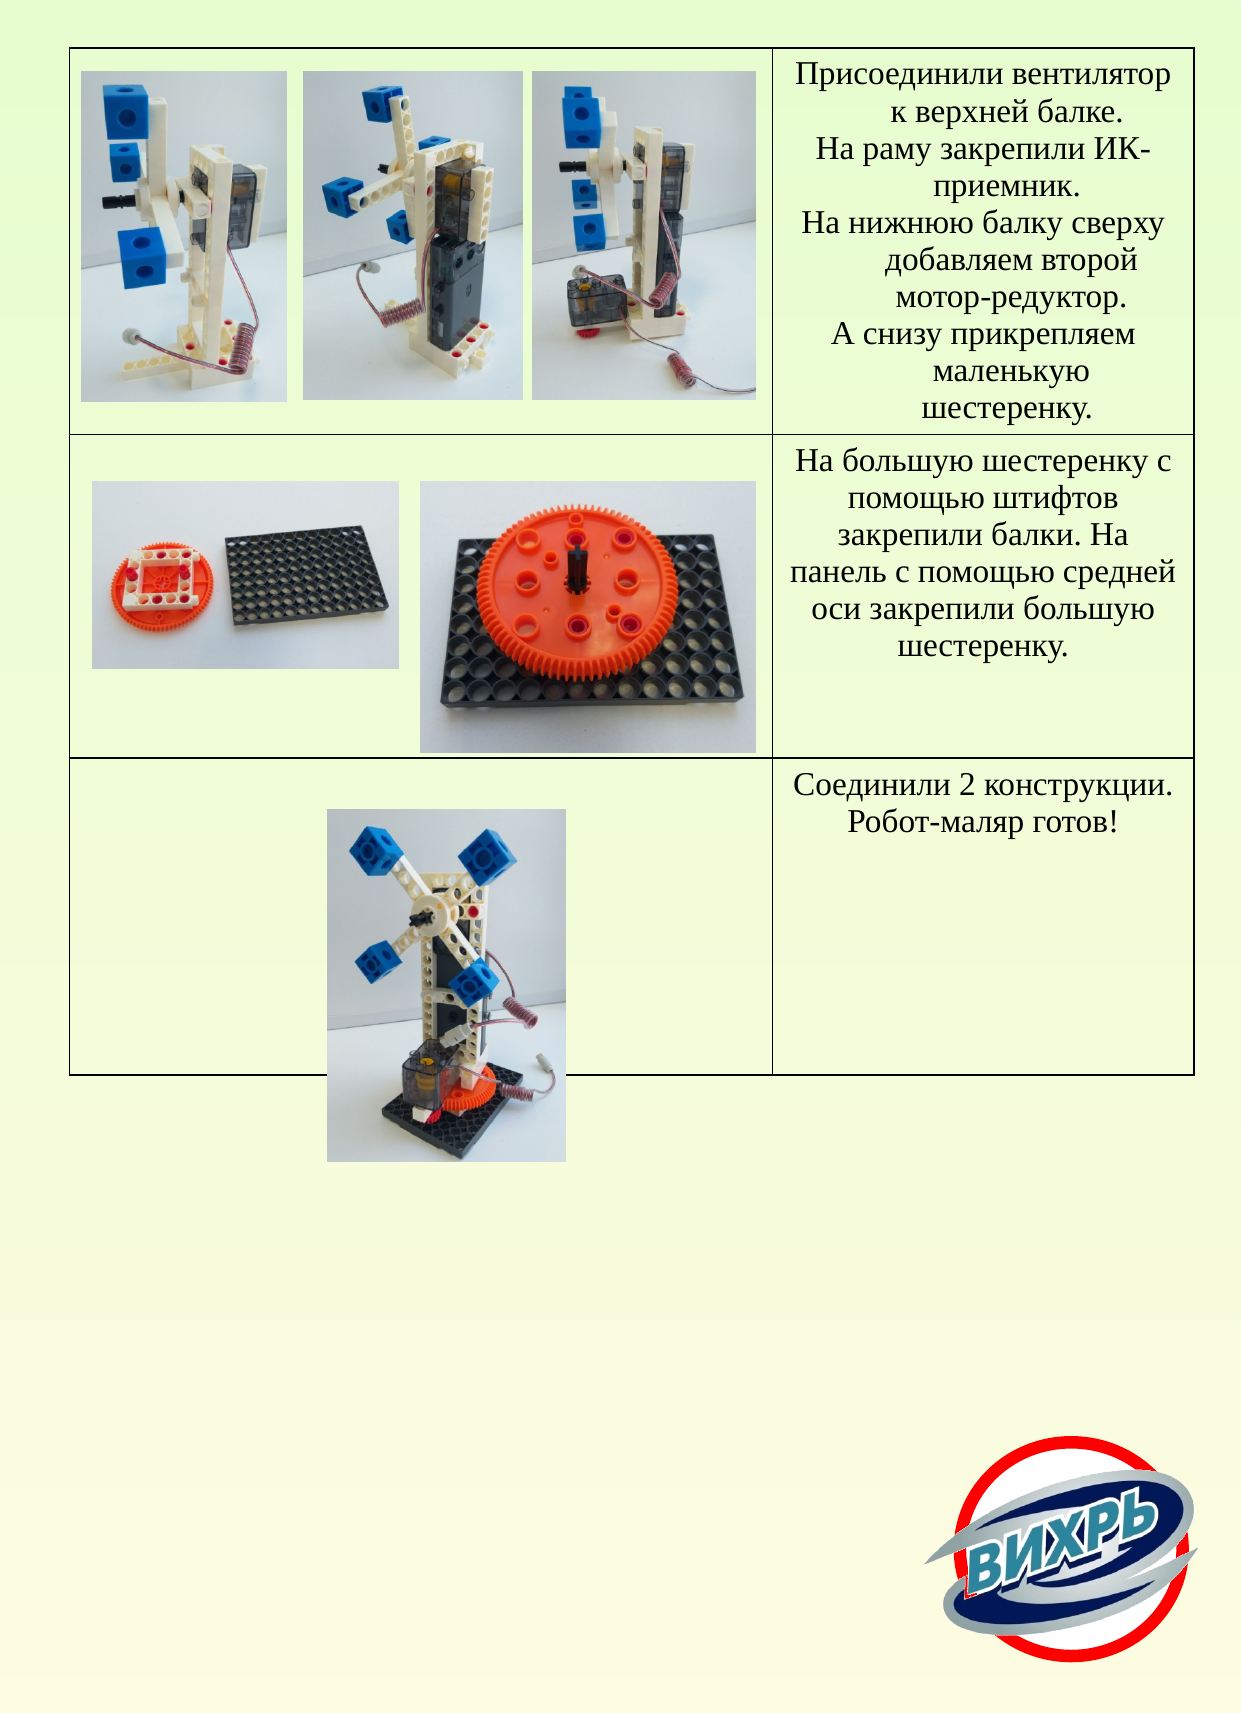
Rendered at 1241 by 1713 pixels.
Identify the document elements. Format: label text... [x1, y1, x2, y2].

table_cell На большую шестеренку с помощью штифтов закрепили балки. На панель с помощью средней оси закрепили большую шестеренку. [773, 435, 1193, 757]
picture [532, 70, 757, 400]
picture [924, 1465, 1198, 1655]
picture [80, 70, 287, 402]
table_header [70, 49, 772, 434]
table_cell Соединили 2 конструкции. Робот-маляр готов! [773, 759, 1193, 1074]
table_header Присоединили вентилятор к верхней балке. На раму закрепили ИК-приемник. На нижнюю балку сверху добавляем второй мотор-редуктор. А снизу прикрепляем маленькую шестеренку. [773, 49, 1193, 434]
picture [303, 70, 523, 400]
picture [420, 481, 756, 753]
table_cell [70, 759, 772, 1074]
picture [326, 809, 566, 1163]
picture [92, 481, 399, 670]
text_box [1000, 1440, 1143, 1464]
table_cell [70, 435, 772, 757]
